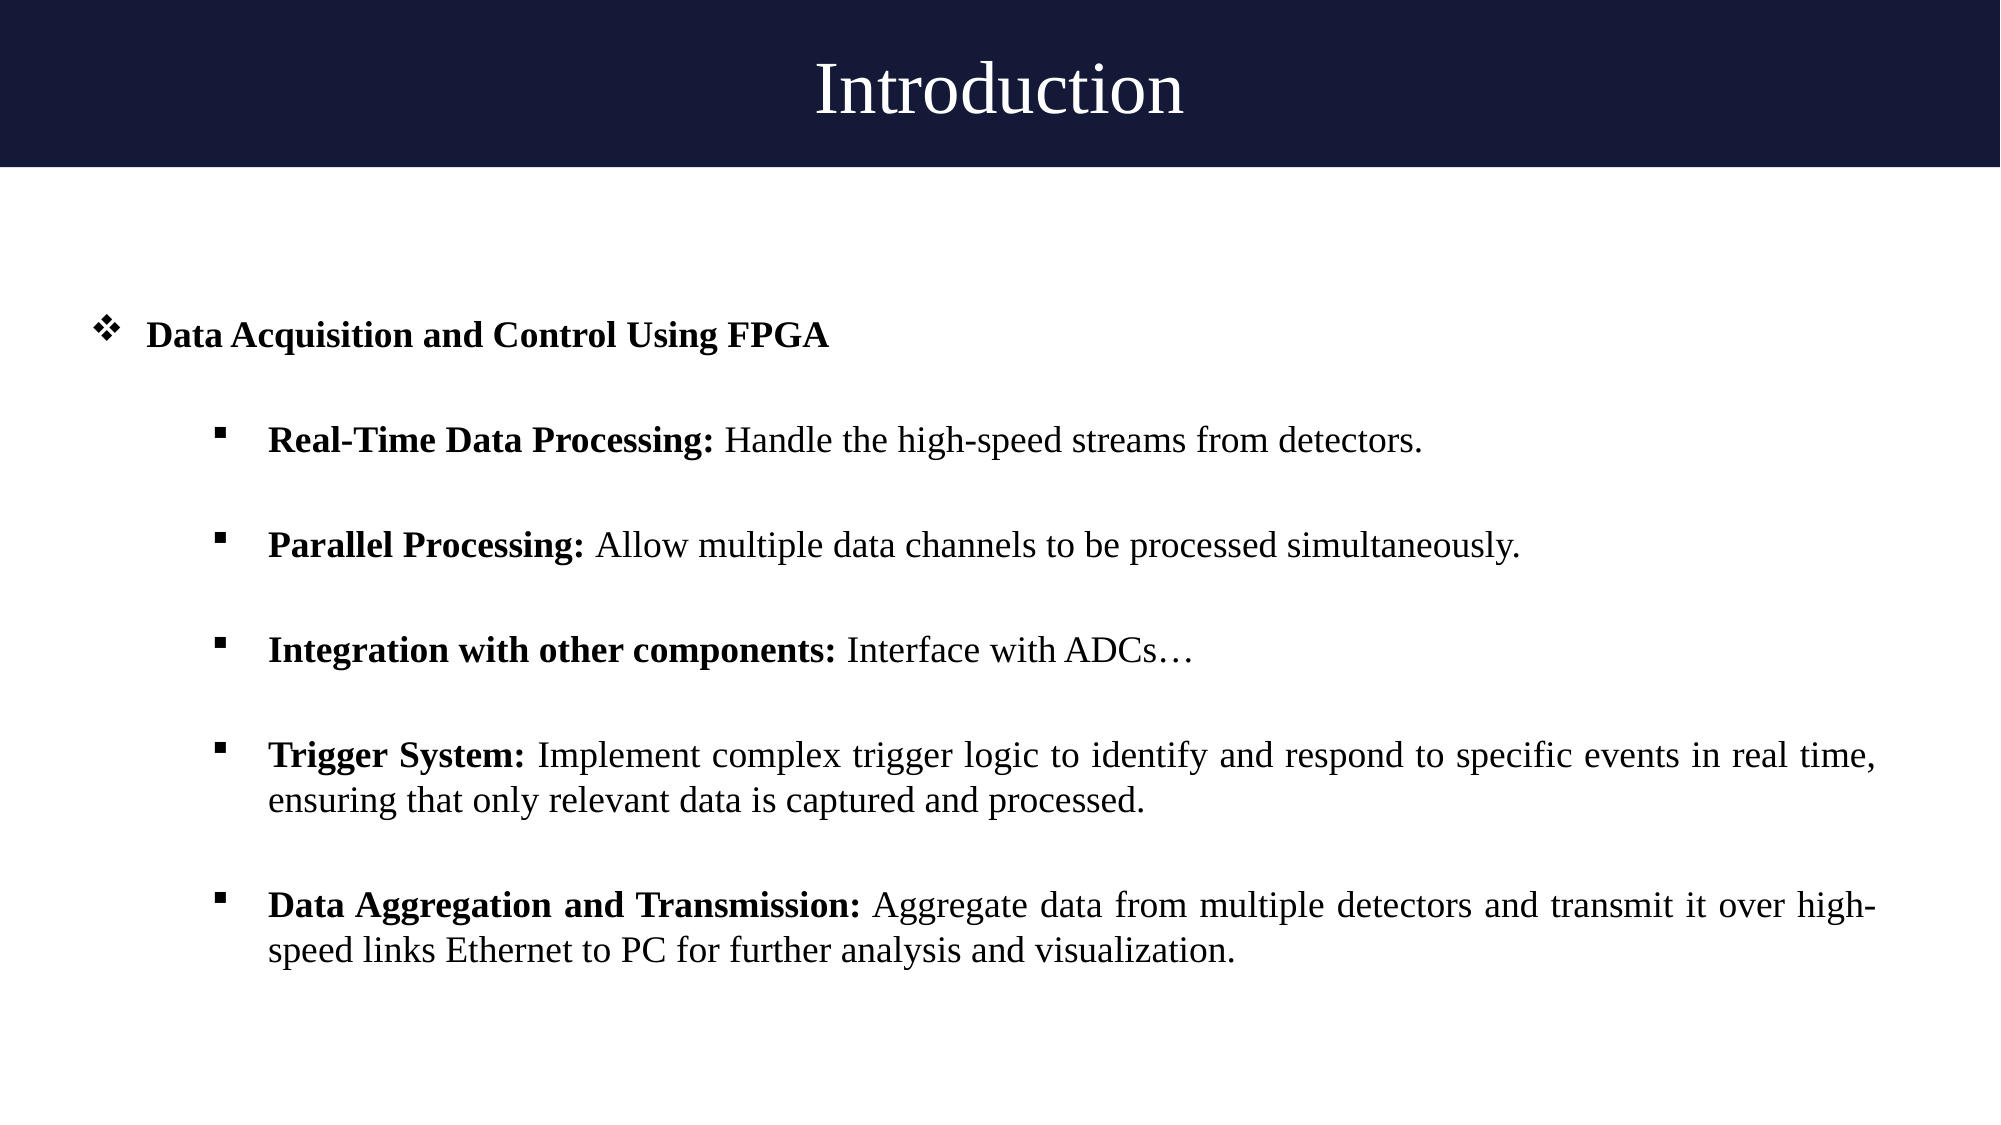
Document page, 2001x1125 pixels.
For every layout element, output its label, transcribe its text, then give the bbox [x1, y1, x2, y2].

text_box Data Acquisition and Control Using FPGA Real-Time Data Processing: Handle the high-speed streams from detectors. Parallel Processing: Allow multiple data channels to be processed simultaneously. Integration with other components: Interface with ADCs… Trigger System: Implement complex trigger logic to identify and respond to specific events in real time, ensuring that only relevant data is captured and processed. Data Aggregation and Transmission: Aggregate data from multiple detectors and transmit it over high-speed links Ethernet to PC for further analysis and visualization. [74, 244, 1894, 1029]
text_box Introduction [0, 0, 2000, 168]
